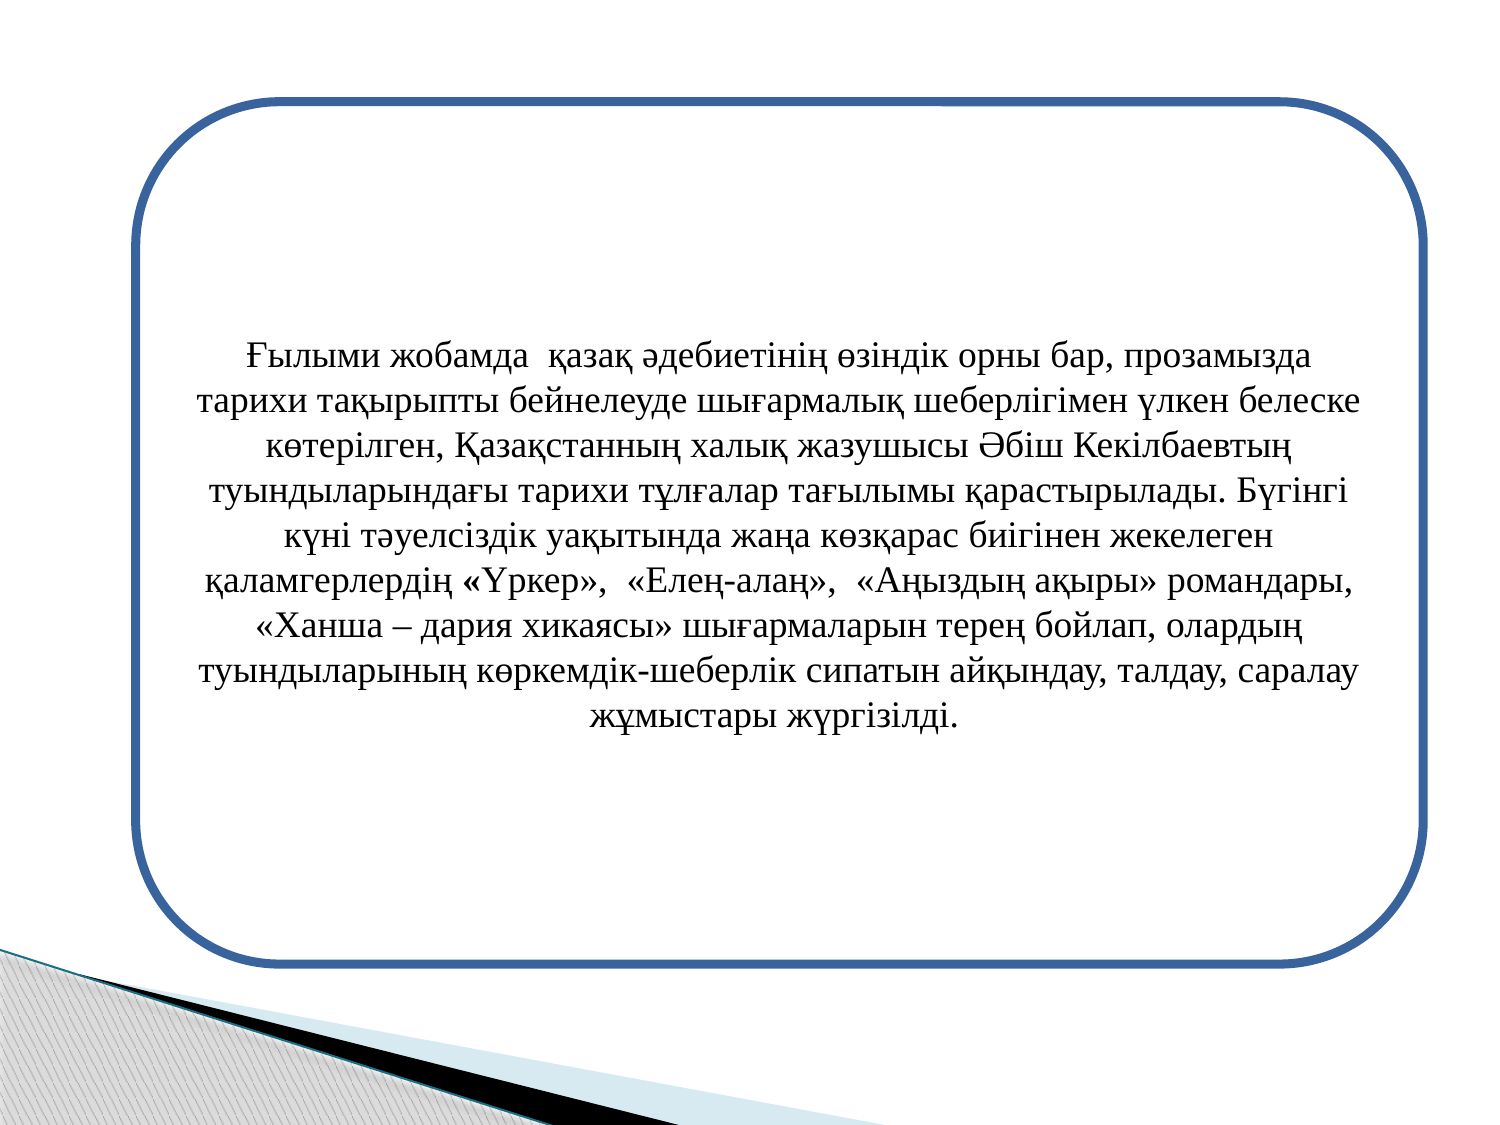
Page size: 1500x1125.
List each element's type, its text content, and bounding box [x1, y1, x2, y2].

text_box Ғылыми жобамда қазақ әдебиетінің өзіндік орны бар, прозамызда тарихи тақырыпты бейнелеуде шығармалық шеберлігімен үлкен белеске көтерілген, Қазақстанның халық жазушысы Әбіш Кекілбаевтың туындыларындағы тарихи тұлғалар тағылымы қарастырылады. Бүгінгі күні тәуелсіздік уақытында жаңа көзқарас биігінен жекелеген қаламгерлердің «Үркер», «Елең-алаң», «Аңыздың ақыры» романдары, «Ханша – дария хикаясы» шығармаларын терең бойлап, олардың туындыларының көркемдік-шеберлік сипатын айқындау, талдау, саралау жұмыстары жүргізілді. [131, 97, 1428, 969]
